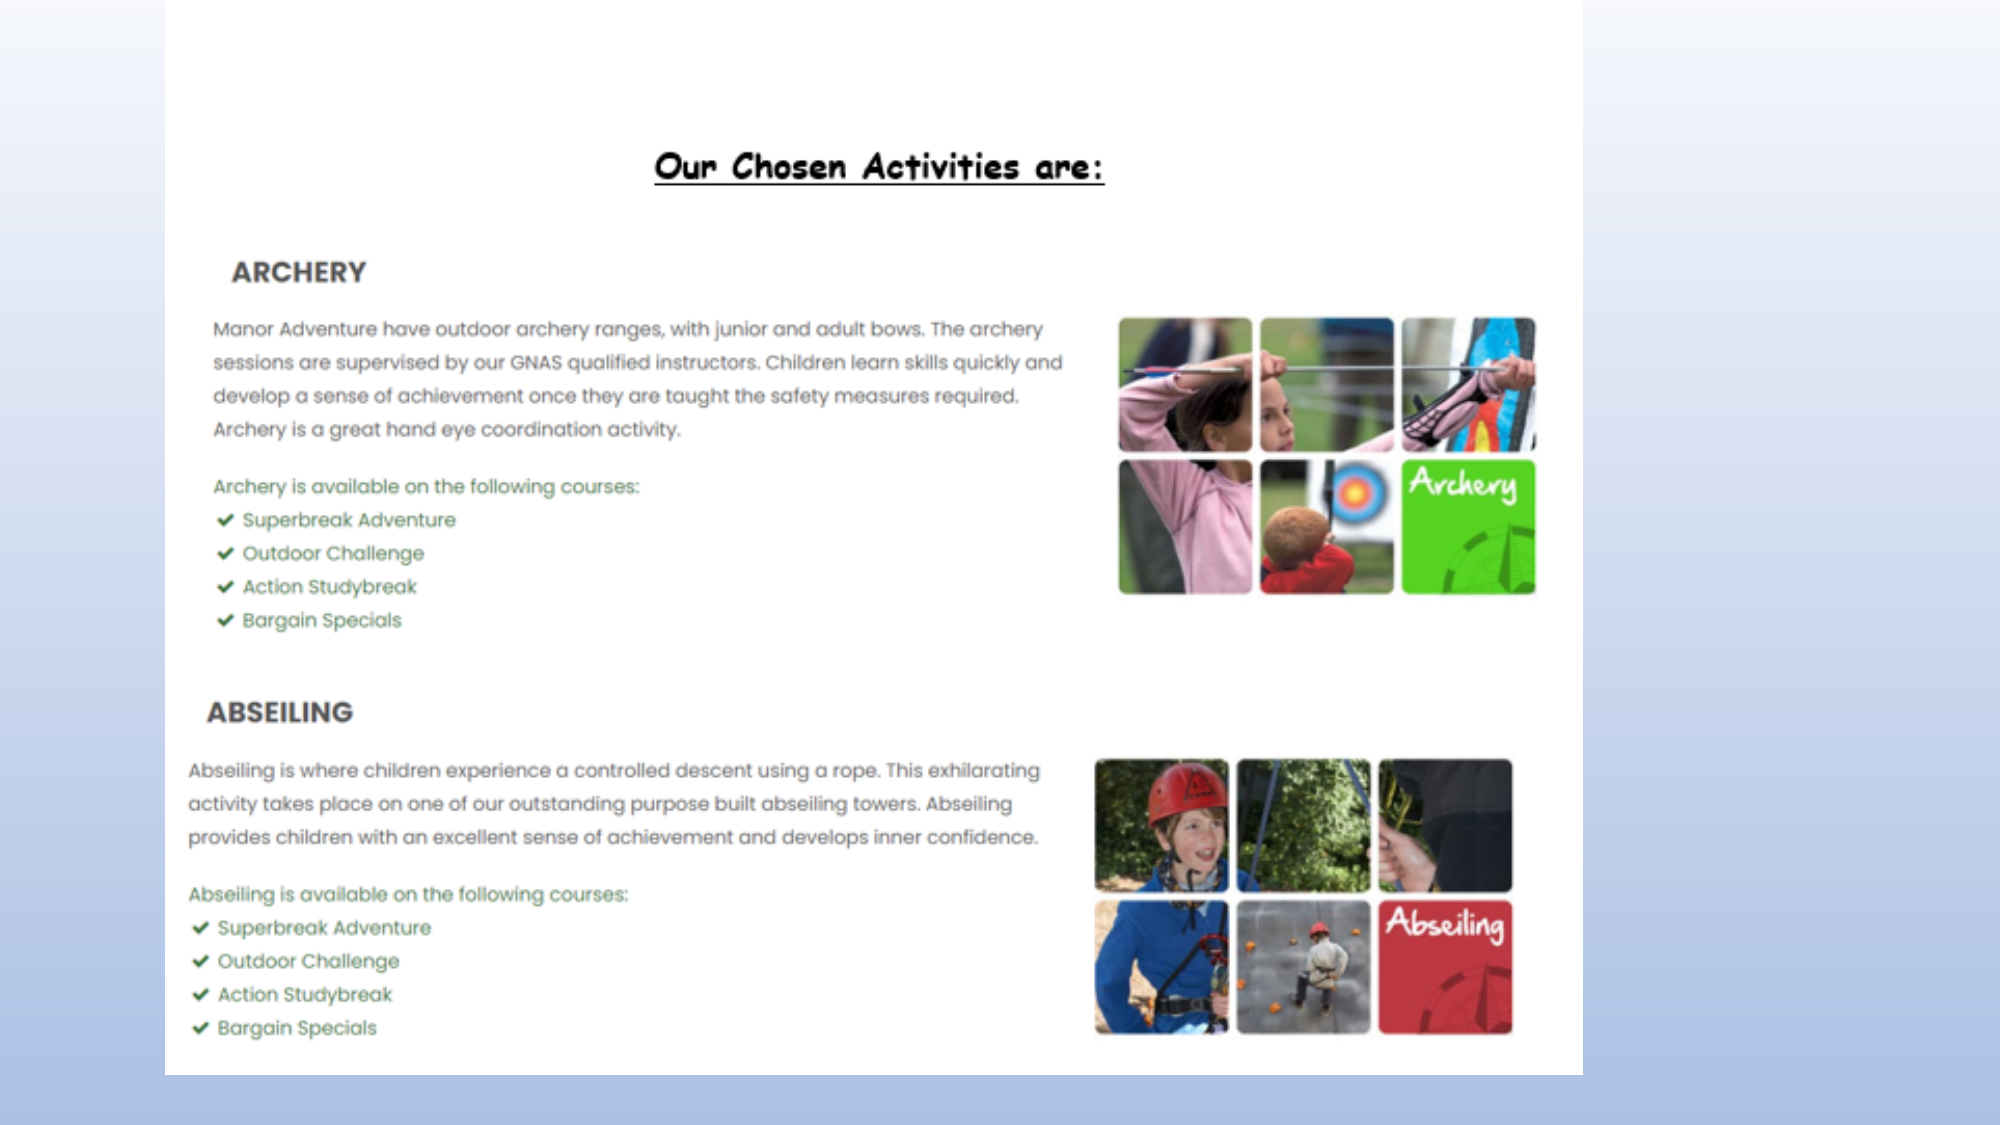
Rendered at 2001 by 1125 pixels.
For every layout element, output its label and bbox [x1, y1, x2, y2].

picture [164, 0, 1583, 1076]
